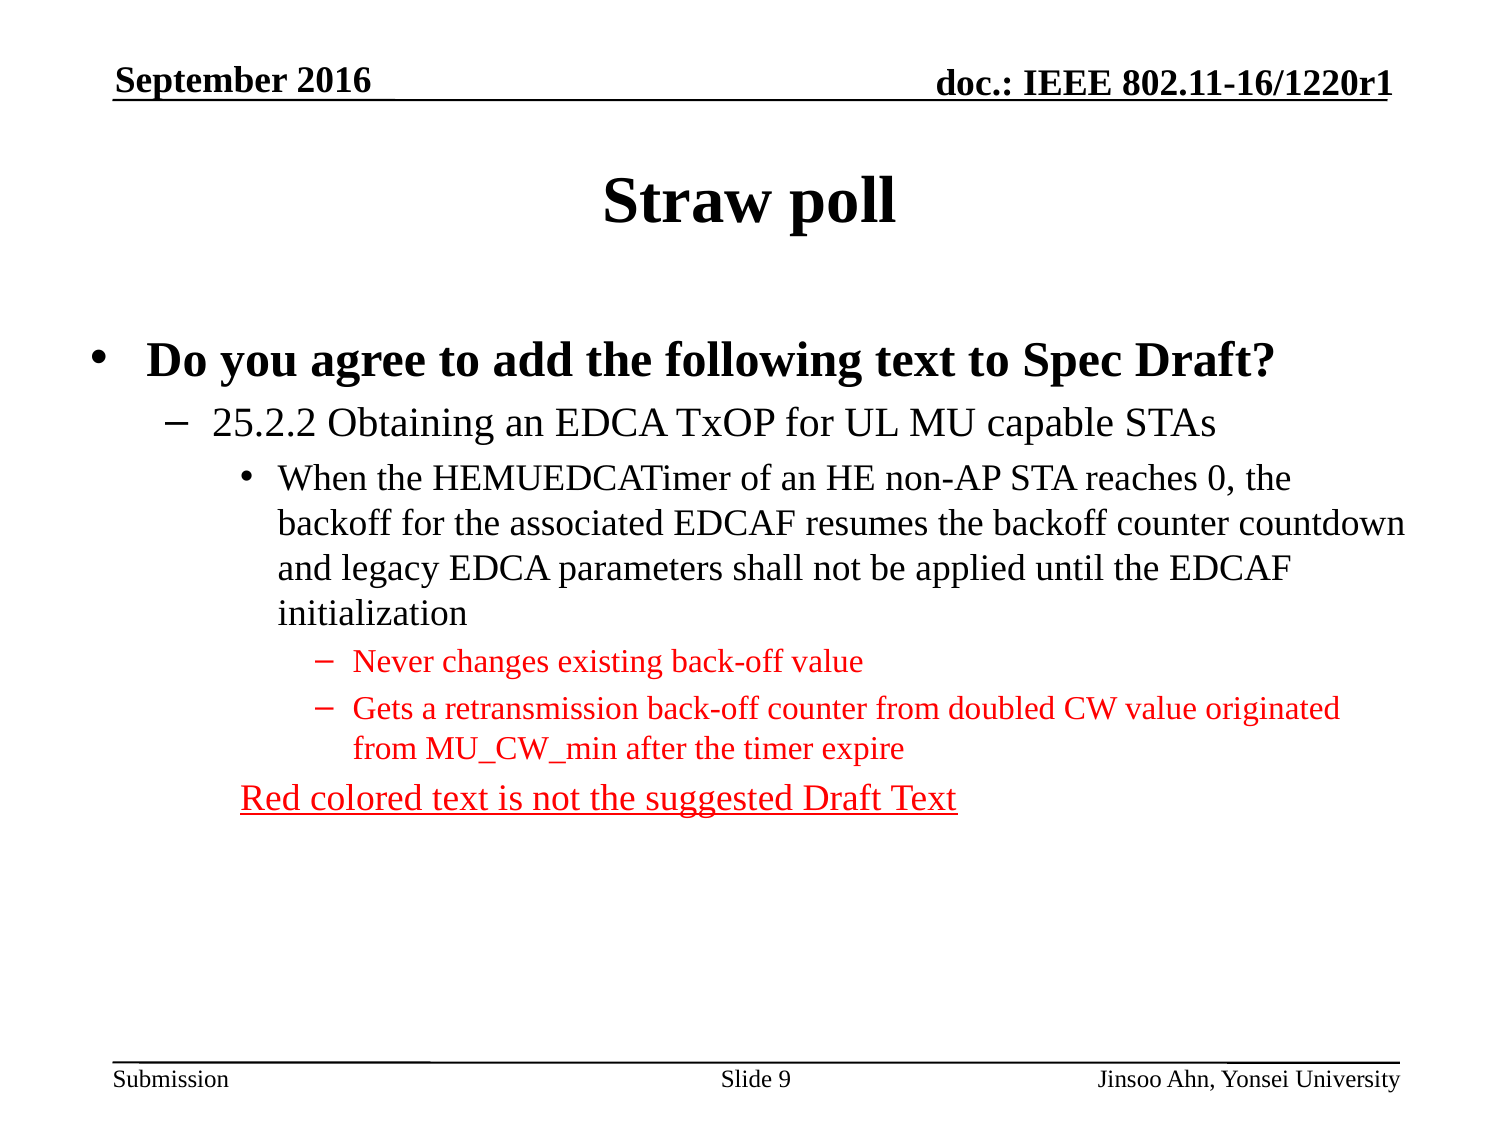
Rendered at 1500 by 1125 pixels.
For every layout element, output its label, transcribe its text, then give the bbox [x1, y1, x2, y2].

list Do you agree to add the following text to Spec Draft? 25.2.2 Obtaining an EDCA TxOP for UL MU capable STAs When the HEMUEDCATimer of an HE non-AP STA reaches 0, the backoff for the associated EDCAF resumes the backoff counter countdown and legacy EDCA parameters shall not be applied until the EDCAF initialization Never changes existing back-off value Gets a retransmission back-off counter from doubled CW value originated from MU_CW_min after the timer expire Red colored text is not the suggested Draft Text [74, 318, 1426, 1062]
title Straw poll [74, 101, 1426, 290]
